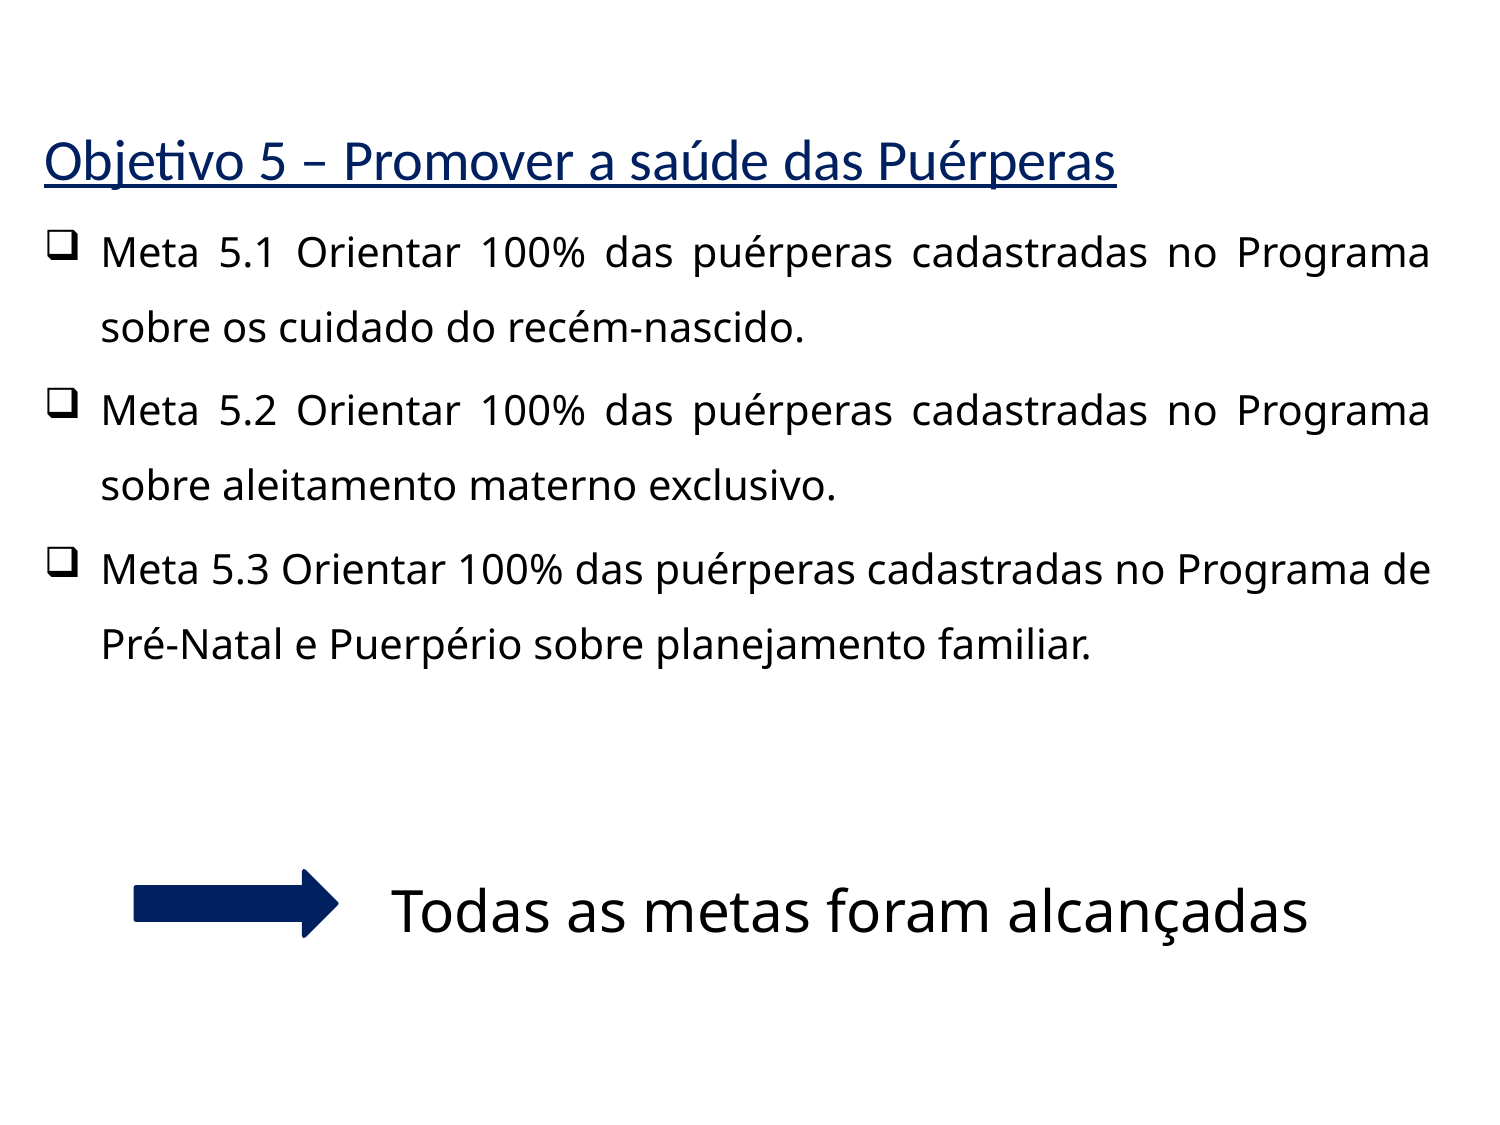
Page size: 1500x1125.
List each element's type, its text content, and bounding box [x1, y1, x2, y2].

text_box Todas as metas foram alcançadas [376, 866, 1325, 952]
text_box Objetivo 5 – Promover a saúde das Puérperas Meta 5.1 Orientar 100% das puérperas cadastradas no Programa sobre os cuidado do recém-nascido. Meta 5.2 Orientar 100% das puérperas cadastradas no Programa sobre aleitamento materno exclusivo. Meta 5.3 Orientar 100% das puérperas cadastradas no Programa de Pré-Natal e Puerpério sobre planejamento familiar. [29, 79, 1447, 823]
text_box [133, 869, 339, 938]
